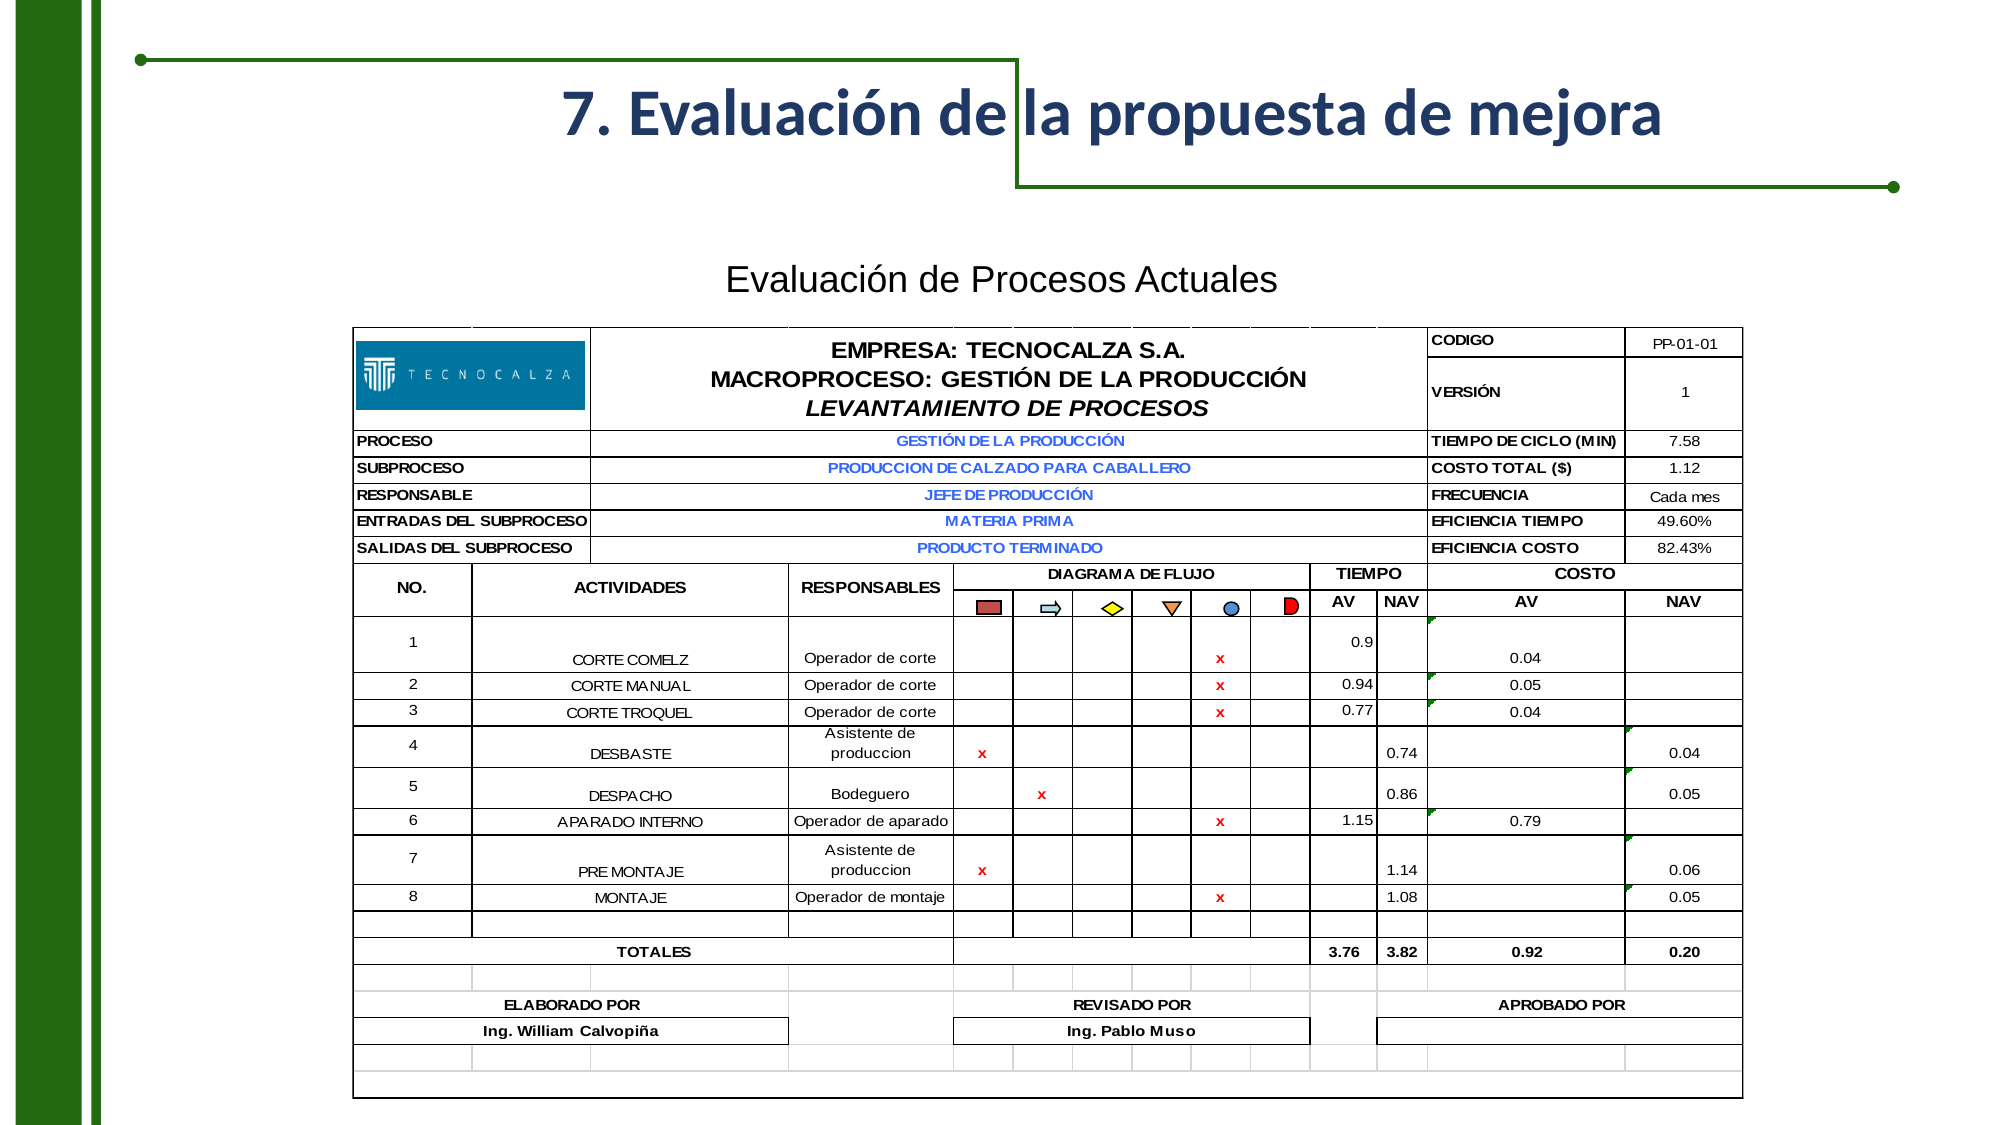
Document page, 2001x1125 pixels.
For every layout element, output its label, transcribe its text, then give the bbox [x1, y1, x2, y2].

text_box [91, 0, 101, 1125]
text_box [15, 0, 82, 1125]
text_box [140, 59, 1894, 188]
picture [352, 327, 1745, 1100]
text_box Evaluación de Procesos Actuales [710, 247, 1294, 308]
